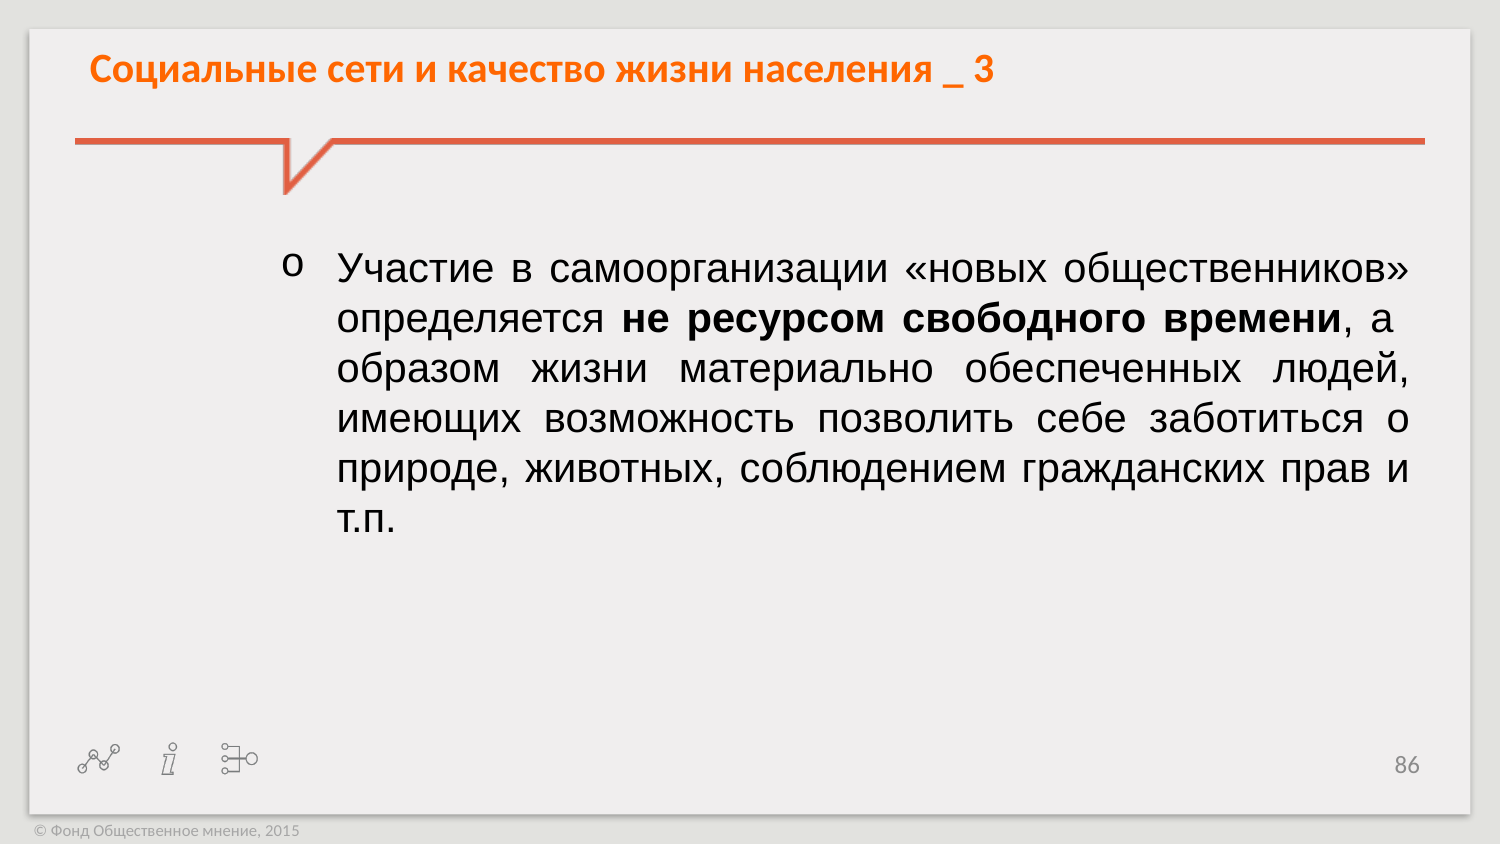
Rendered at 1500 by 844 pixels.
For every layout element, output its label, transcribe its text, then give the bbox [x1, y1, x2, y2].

subtitle Участие в самоорганизации «новых общественников» определяется не ресурсом свободного времени, а образом жизни материально обеспеченных людей, имеющих возможность позволить себе заботиться о природе, животных, соблюдением гражданских прав и т.п. [265, 232, 1425, 812]
text_box Социальные сети и качество жизни населения _ 3 [74, 33, 1425, 175]
